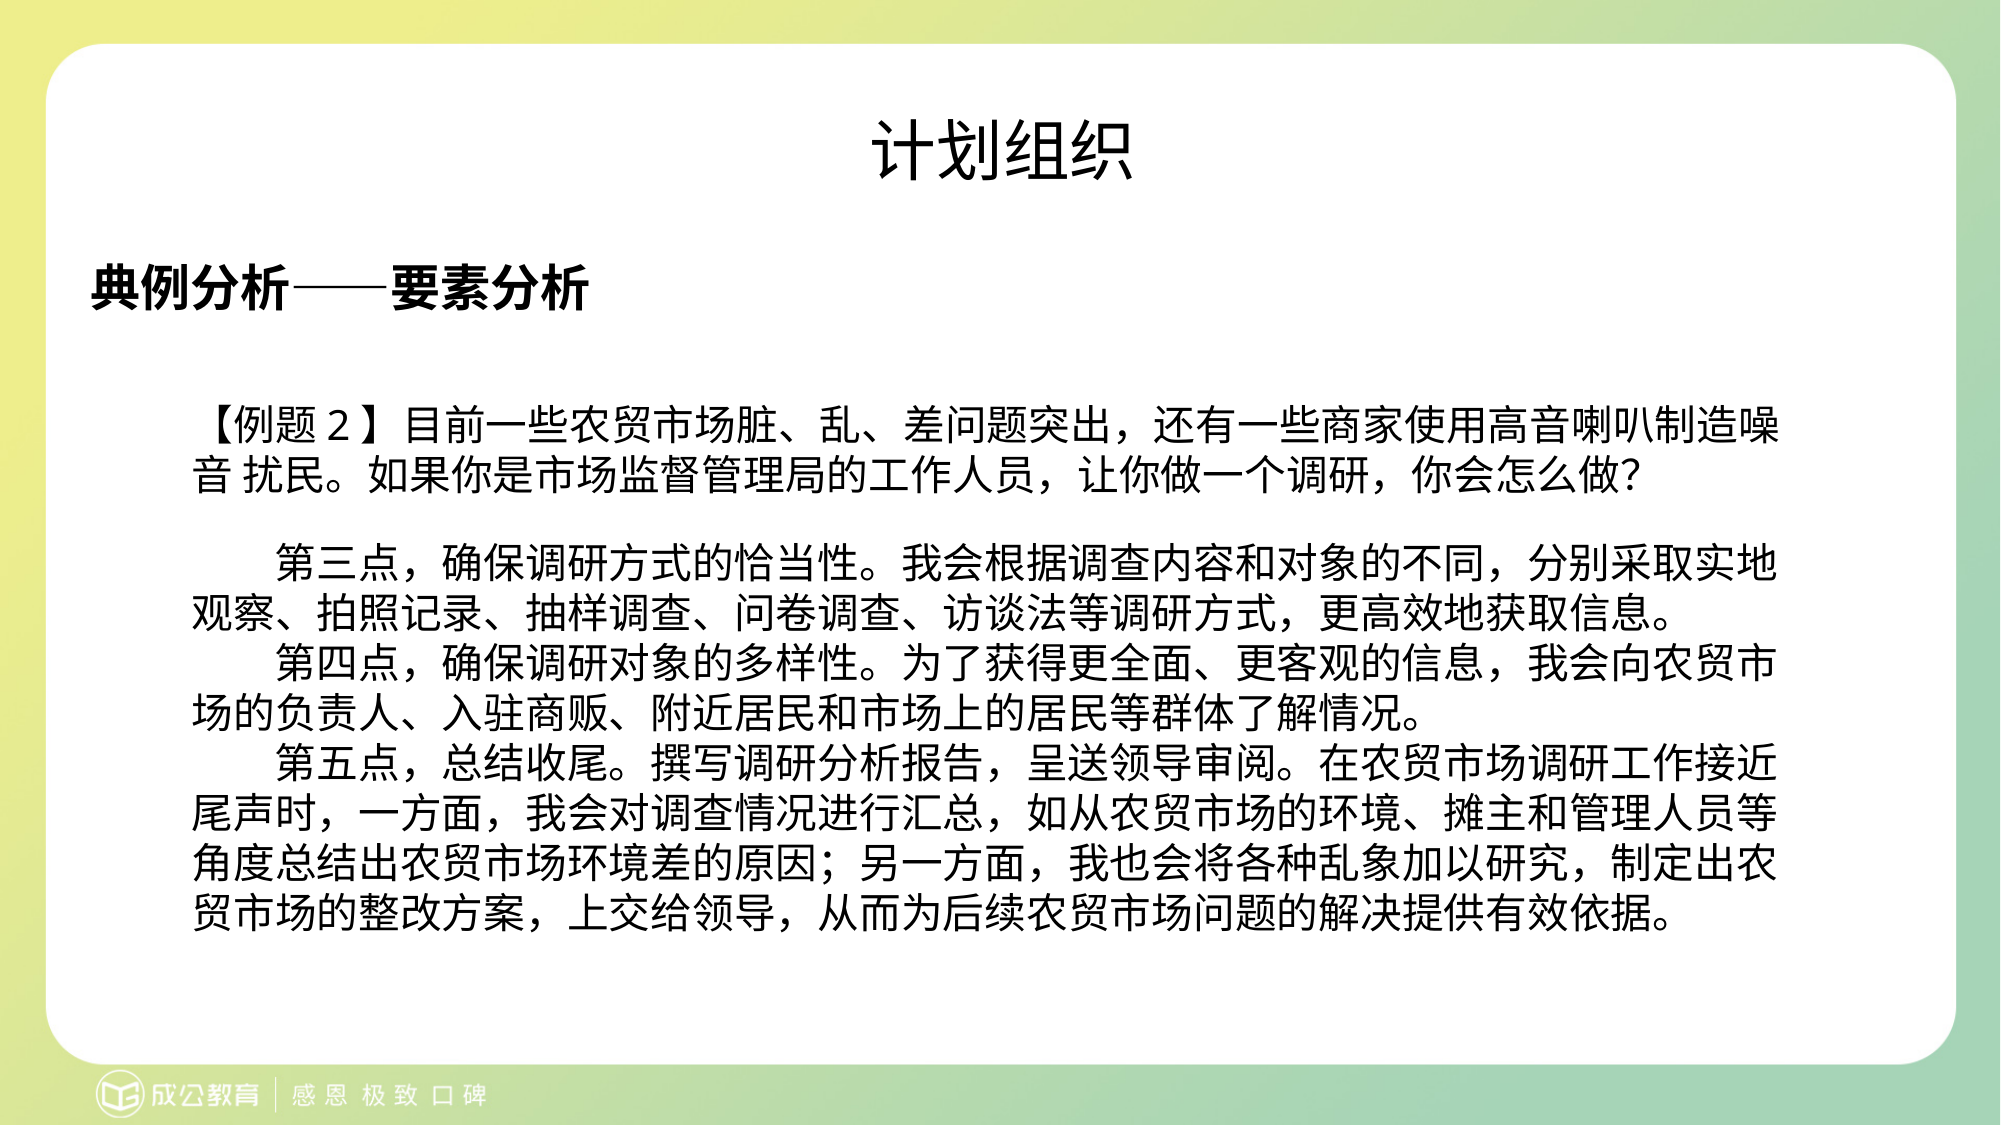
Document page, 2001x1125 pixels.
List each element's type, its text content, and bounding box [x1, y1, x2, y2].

text_box 计划组织 [561, 101, 1445, 196]
text_box 典例分析——要素分析 [75, 249, 646, 325]
text_box 第三点，确保调研方式的恰当性。我会根据调查内容和对象的不同，分别采取实地 观察、拍照记录、抽样调查、问卷调查、访谈法等调研方式，更高效地获取信息。 第四点，确保调研对象的多样性。为了获得更全面、更客观的信息，我会向农贸市 场的负责人、入驻商贩、附近居民和市场上的居民等群体了解情况。 第五点，总结收尾。撰写调研分析报告，呈送领导审阅。在农贸市场调研工作接近 尾声时，一方面，我会对调查情况进行汇总，如从农贸市场的环境、摊主和管理人员等 角度总结出农贸市场环境差的原因；另一方面，我也会将各种乱象加以研究，制定出农 贸市场的整改方案，上交给领导，从而为后续农贸市场问题的解决提供有效依据。 [176, 529, 1830, 945]
picture [0, 0, 2001, 1125]
text_box 【例题2】目前一些农贸市场脏、乱、差问题突出，还有一些商家使用高音喇叭制造噪音 扰民。如果你是市场监督管理局的工作人员，让你做一个调研，你会怎么做？ [176, 391, 1830, 507]
